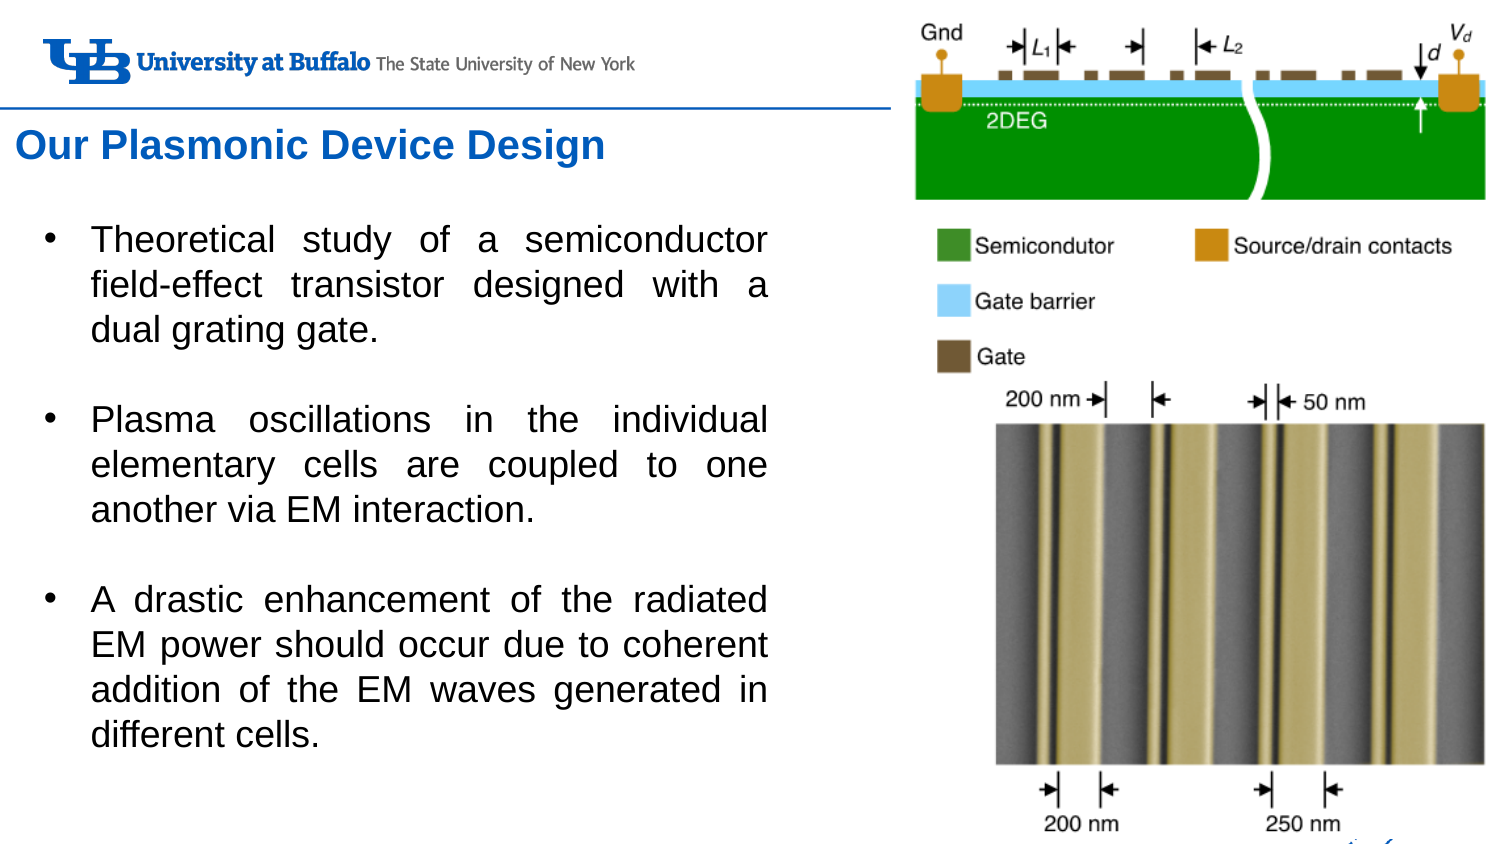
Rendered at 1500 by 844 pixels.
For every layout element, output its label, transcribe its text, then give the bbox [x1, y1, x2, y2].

picture [0, 0, 1500, 844]
text_box Theoretical study of a semiconductor field-effect transistor designed with a dual grating gate. Plasma oscillations in the individual elementary cells are coupled to one another via EM interaction. A drastic enhancement of the radiated EM power should occur due to coherent addition of the EM waves generated in different cells. [28, 207, 784, 763]
text_box Our Plasmonic Device Design [0, 110, 885, 175]
